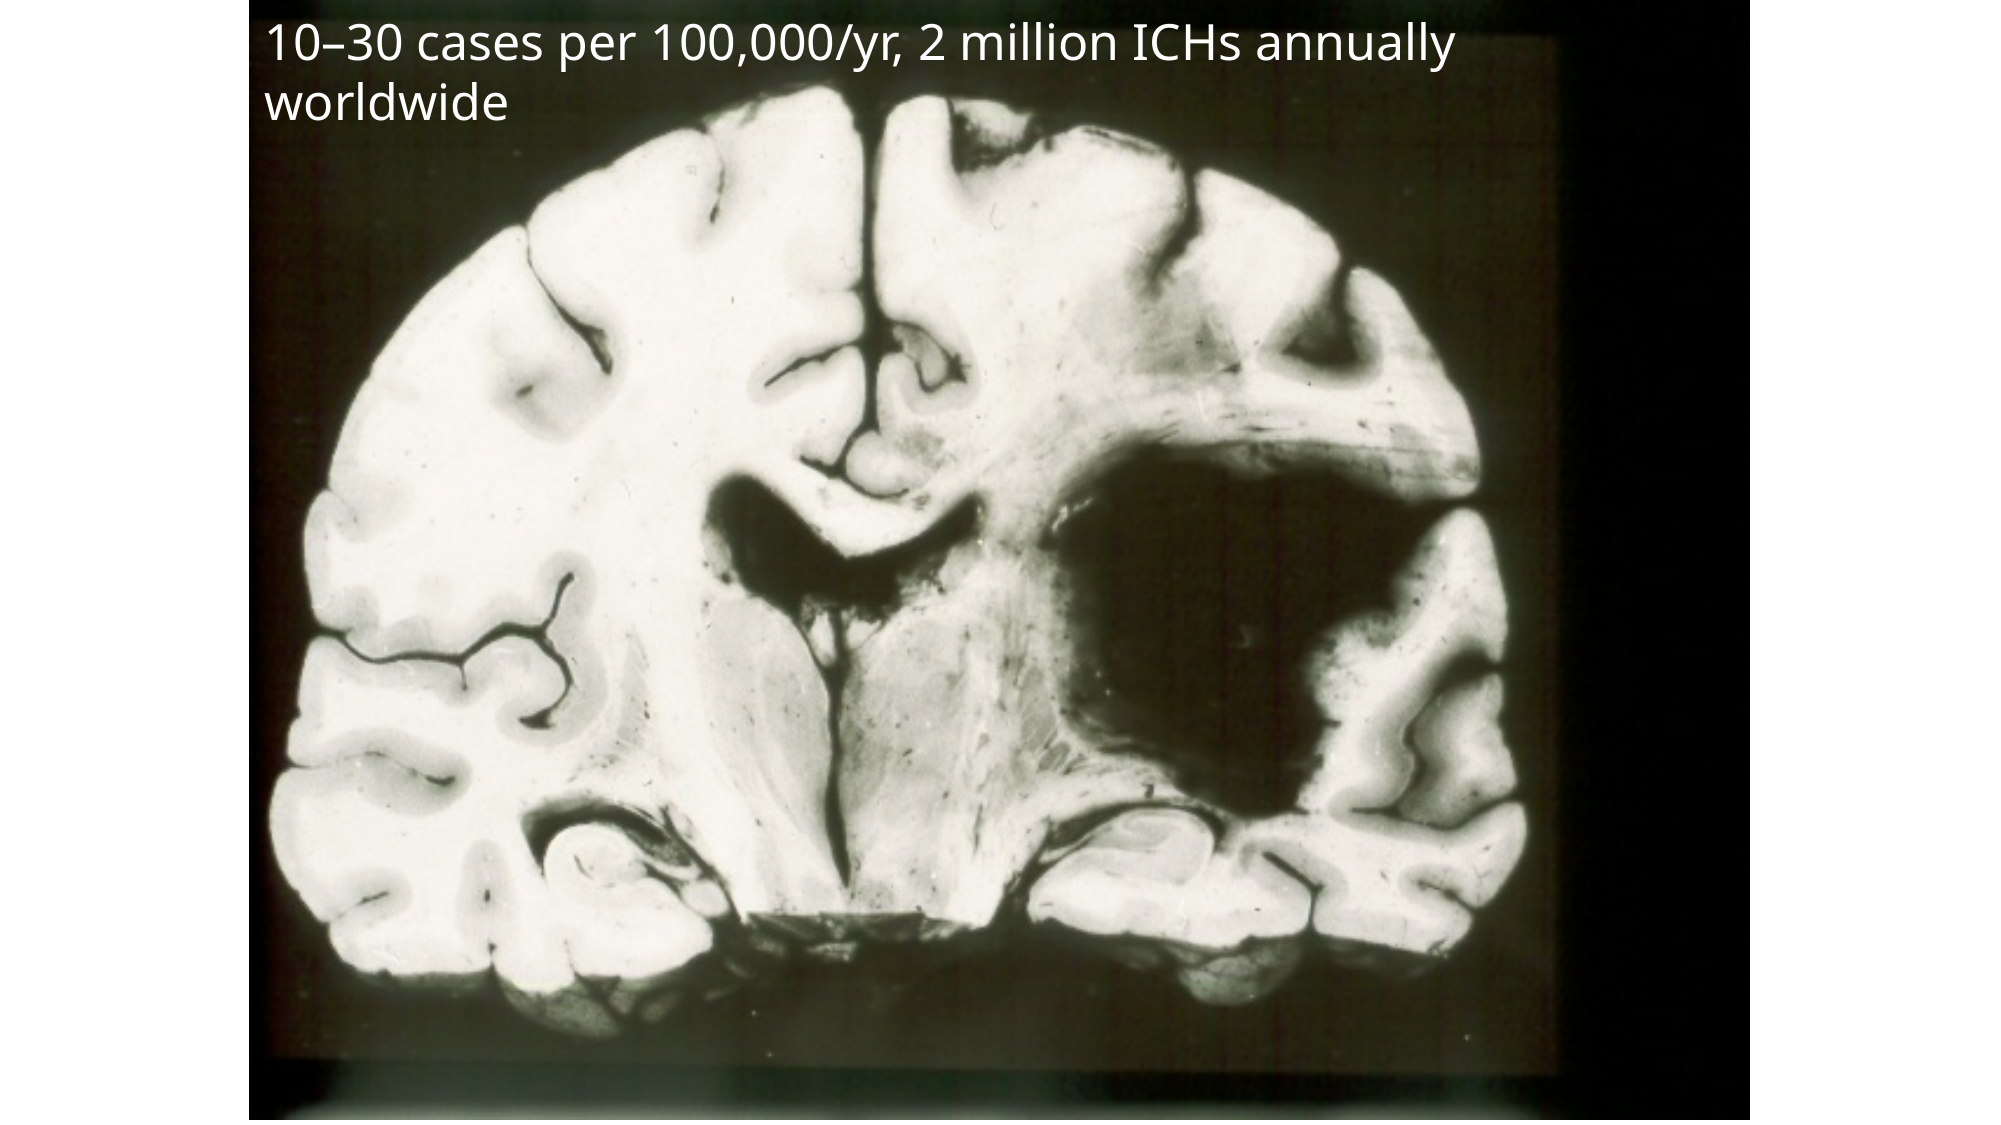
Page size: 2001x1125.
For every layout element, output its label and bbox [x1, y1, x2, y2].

list [249, 0, 1751, 1121]
